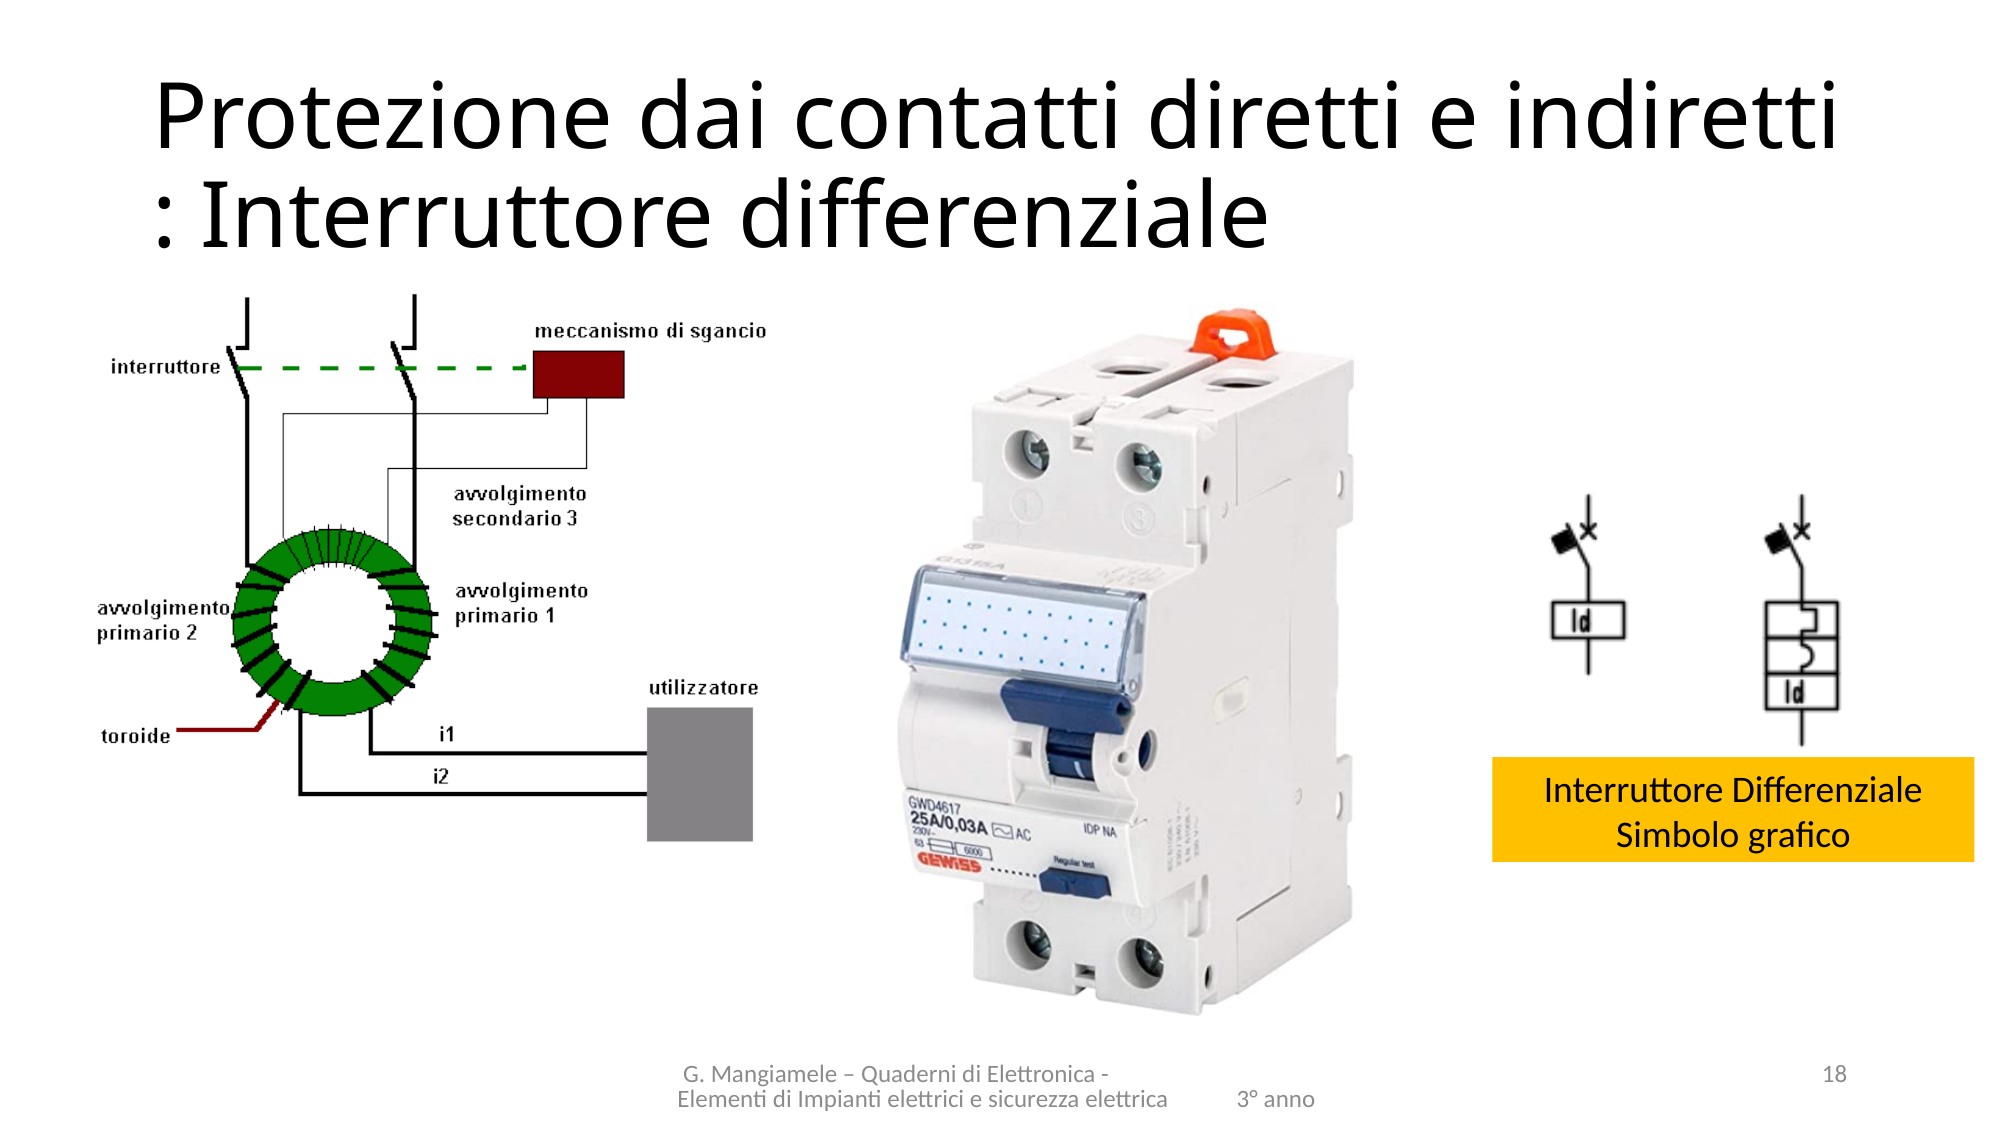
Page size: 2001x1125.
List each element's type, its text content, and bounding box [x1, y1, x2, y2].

picture [1531, 469, 1863, 768]
slide_number 18 [1412, 1042, 1863, 1103]
title Protezione dai contatti diretti e indiretti : Interruttore differenziale [137, 59, 1863, 278]
picture [95, 277, 877, 864]
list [895, 303, 1355, 1017]
footer G. Mangiamele – Quaderni di Elettronica - Elementi di Impianti elettrici e sicurezza elettrica 3° anno [662, 1042, 1338, 1103]
text_box Interruttore Differenziale Simbolo grafico [1492, 757, 1975, 862]
